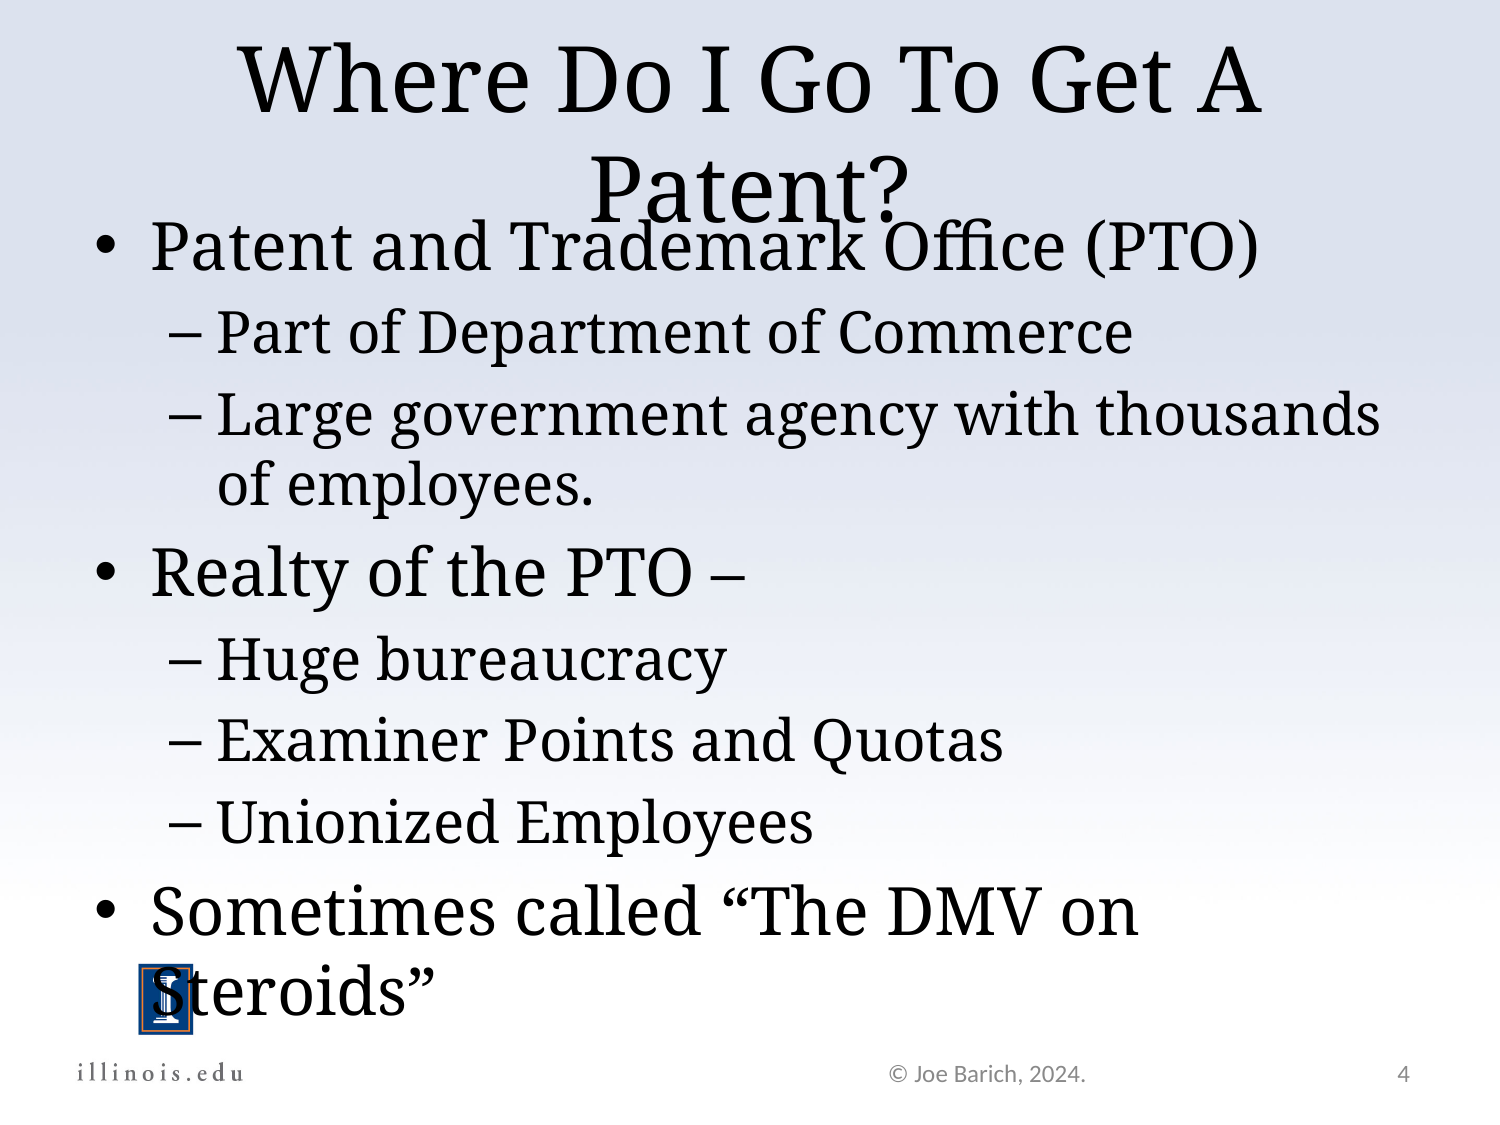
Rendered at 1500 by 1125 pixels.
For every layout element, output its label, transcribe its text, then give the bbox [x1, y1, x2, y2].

list Patent and Trademark Office (PTO) Part of Department of Commerce Large government agency with thousands of employees. Realty of the PTO – Huge bureaucracy Examiner Points and Quotas Unionized Employees Sometimes called “The DMV on Steroids” [78, 195, 1430, 884]
slide_number 4 [1250, 1042, 1425, 1103]
footer © Joe Barich, 2024. [750, 1042, 1225, 1103]
picture [0, 0, 1500, 1125]
title Where Do I Go To Get A Patent? [74, 37, 1426, 226]
